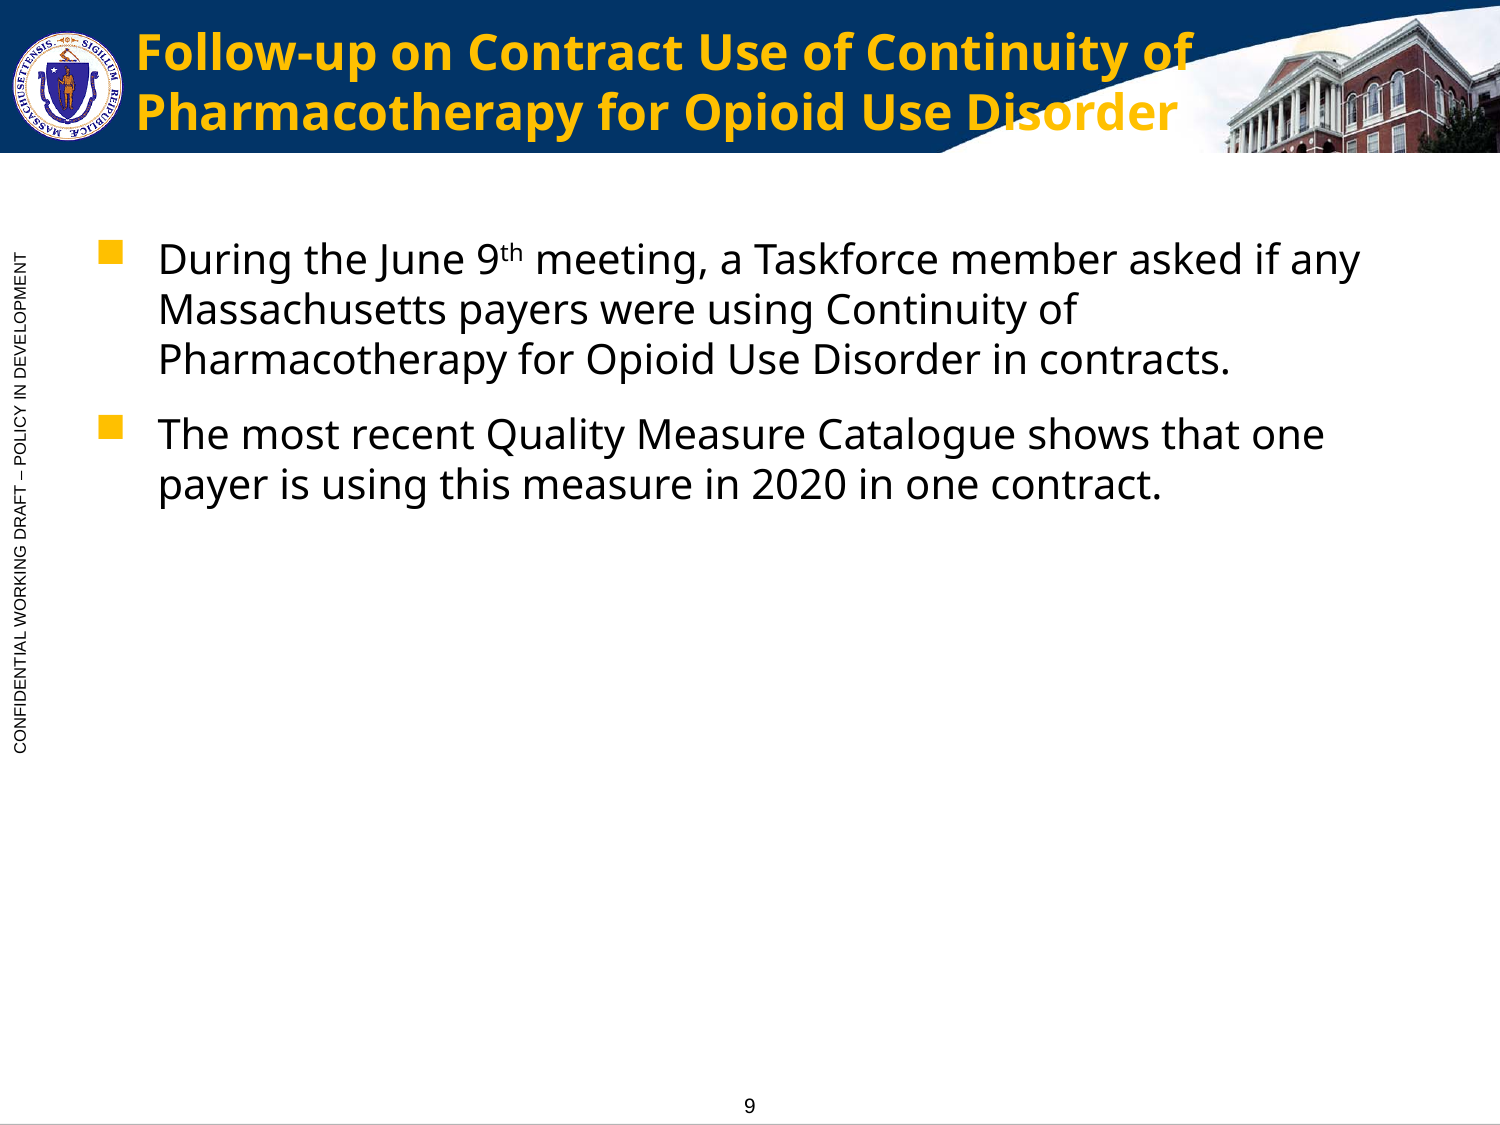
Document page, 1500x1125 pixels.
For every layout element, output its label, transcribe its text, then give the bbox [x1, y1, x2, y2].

picture [0, 0, 1500, 153]
title Follow-up on Contract Use of Continuity of Pharmacotherapy for Opioid Use Disorder [120, 17, 1218, 144]
list During the June 9th meeting, a Taskforce member asked if any Massachusetts payers were using Continuity of Pharmacotherapy for Opioid Use Disorder in contracts. The most recent Quality Measure Catalogue shows that one payer is using this measure in 2020 in one contract. [87, 224, 1413, 973]
